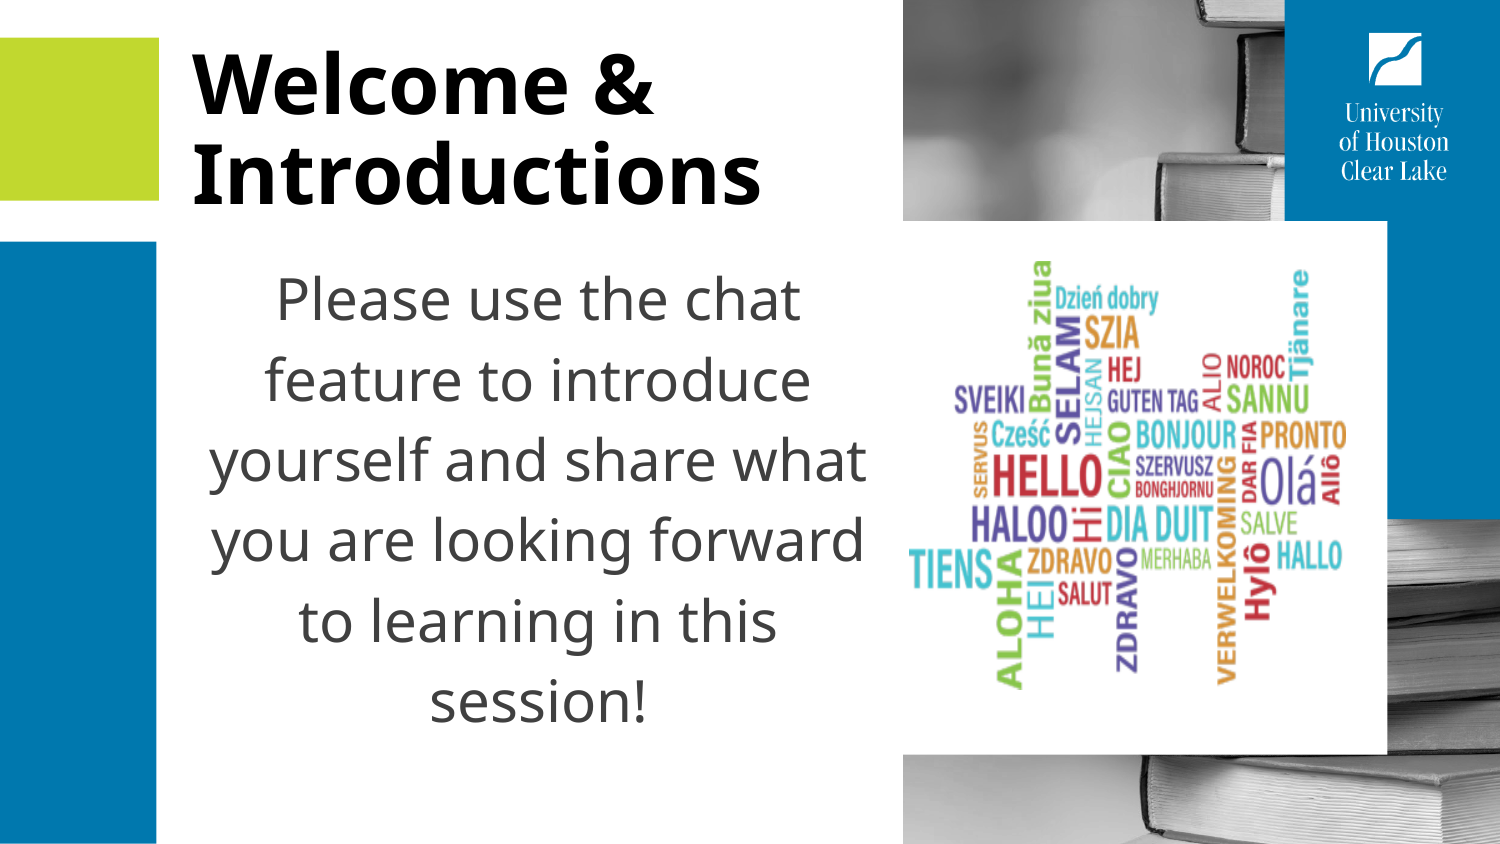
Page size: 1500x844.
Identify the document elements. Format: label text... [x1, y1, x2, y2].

picture [903, 520, 1500, 844]
text_box Please use the chat feature to introduce yourself and share what you are looking forward to learning in this session! [181, 225, 897, 761]
picture [1376, 42, 1421, 85]
picture [908, 260, 1346, 690]
picture [1370, 33, 1421, 75]
picture [903, 0, 1284, 221]
title Welcome & Introductions [181, 39, 1047, 226]
